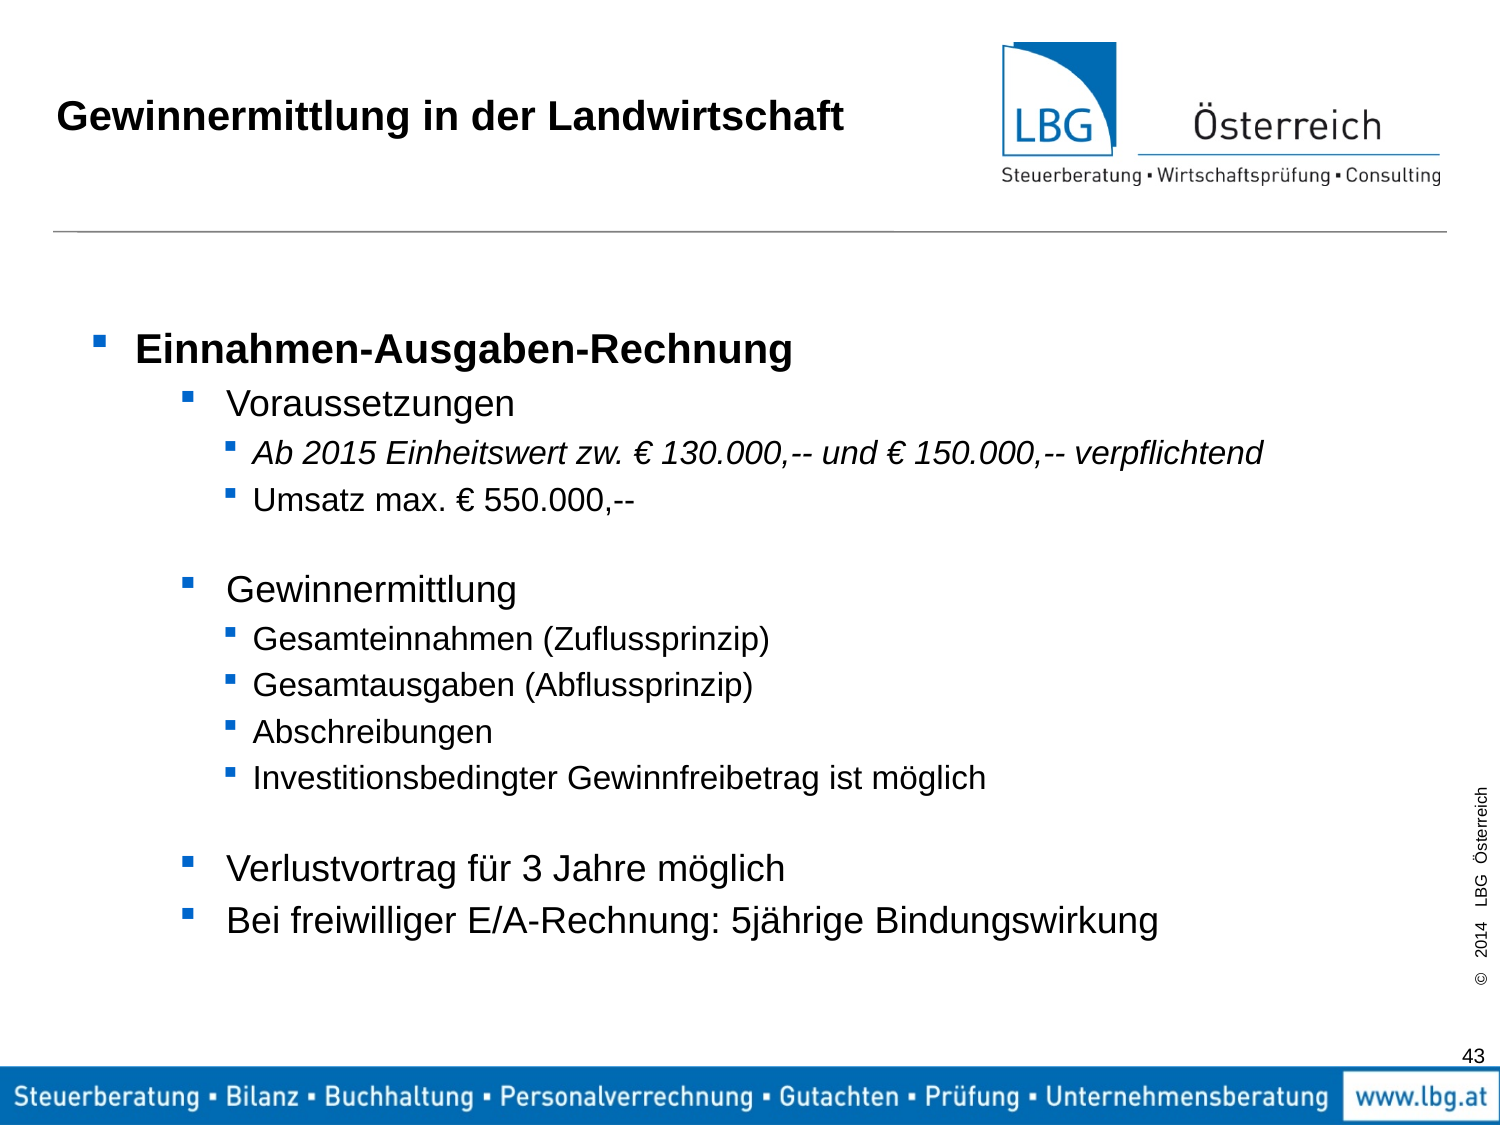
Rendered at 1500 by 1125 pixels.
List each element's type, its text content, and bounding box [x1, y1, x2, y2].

title Gewinnermittlung in der Landwirtschaft [41, 42, 951, 185]
slide_number 43 [1149, 1035, 1500, 1114]
picture [0, 1066, 1500, 1125]
picture [1002, 42, 1440, 186]
list Einnahmen-Ausgaben-Rechnung Voraussetzungen Ab 2015 Einheitswert zw. € 130.000,-- und € 150.000,-- verpflichtend Umsatz max. € 550.000,-- Gewinnermittlung Gesamteinnahmen (Zuflussprinzip) Gesamtausgaben (Abflussprinzip) Abschreibungen Investitionsbedingter Gewinnfreibetrag ist möglich Verlustvortrag für 3 Jahre möglich Bei freiwilliger E/A-Rechnung: 5jährige Bindungswirkung [75, 314, 1425, 1005]
